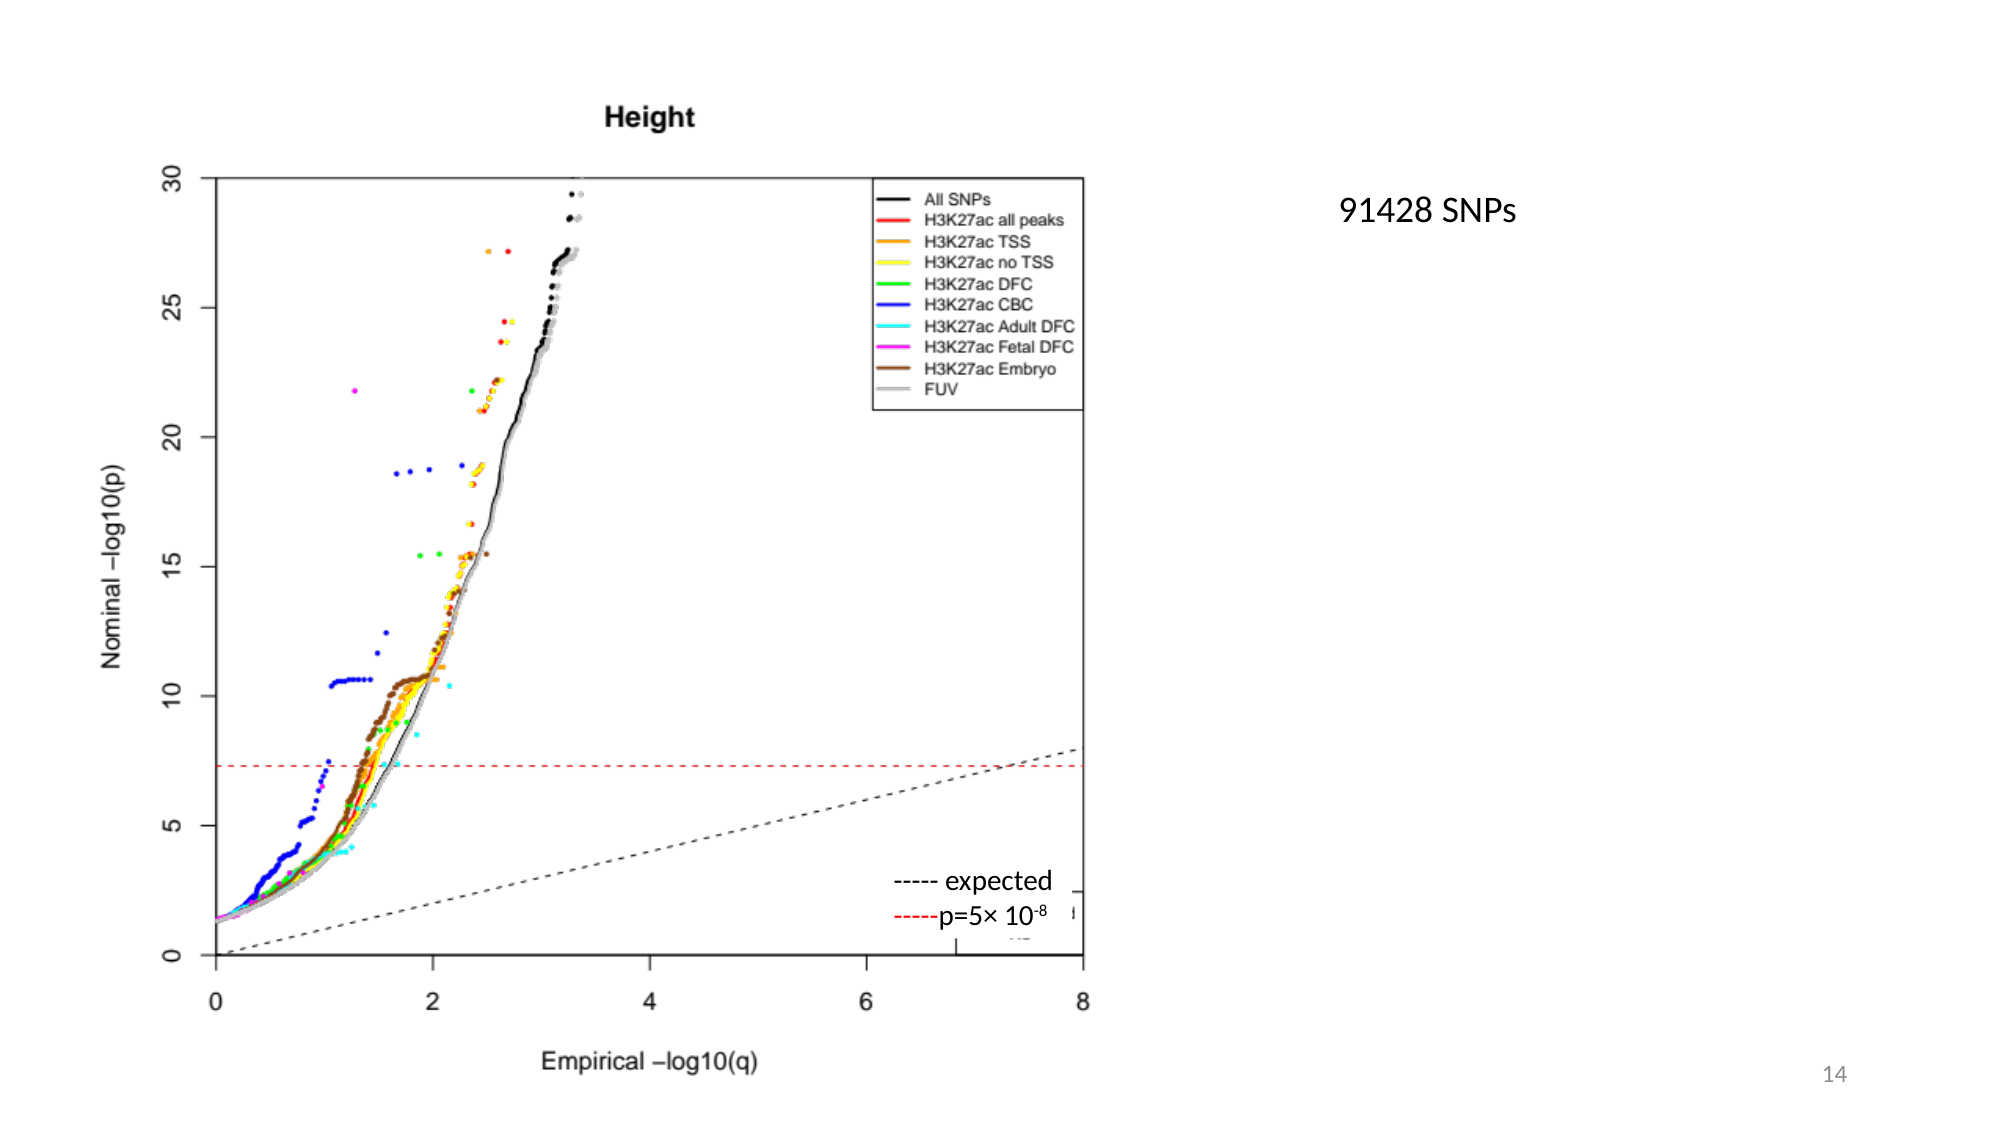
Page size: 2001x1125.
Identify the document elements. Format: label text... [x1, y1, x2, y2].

picture [93, 55, 1144, 1106]
slide_number 14 [1412, 1042, 1863, 1103]
text_box 91428 SNPs [1323, 177, 1614, 238]
